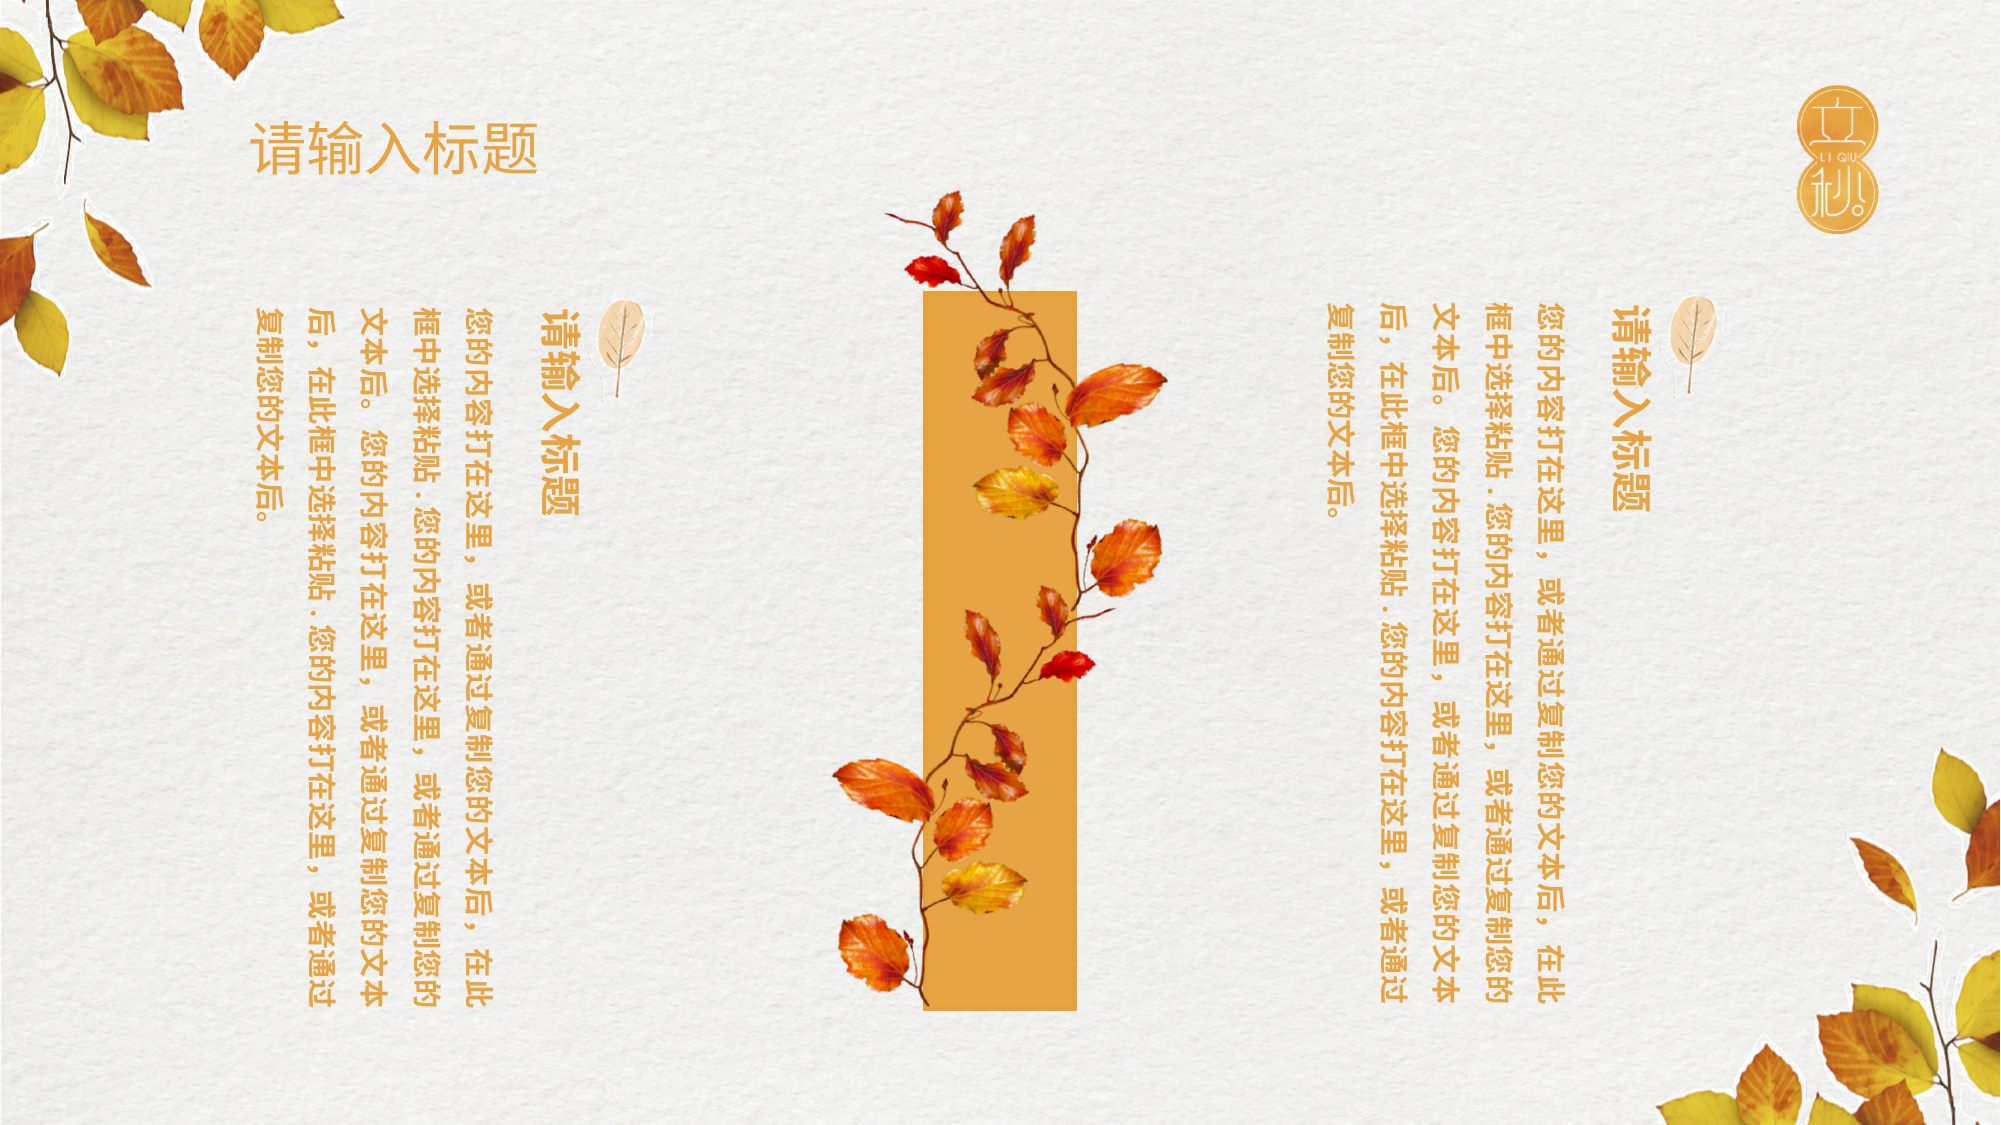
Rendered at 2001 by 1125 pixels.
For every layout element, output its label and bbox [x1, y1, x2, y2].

picture [1656, 733, 2000, 1125]
text_box [1243, 289, 1714, 1005]
picture [0, 0, 2000, 1125]
text_box [172, 293, 642, 1009]
text_box [737, 179, 1262, 1009]
